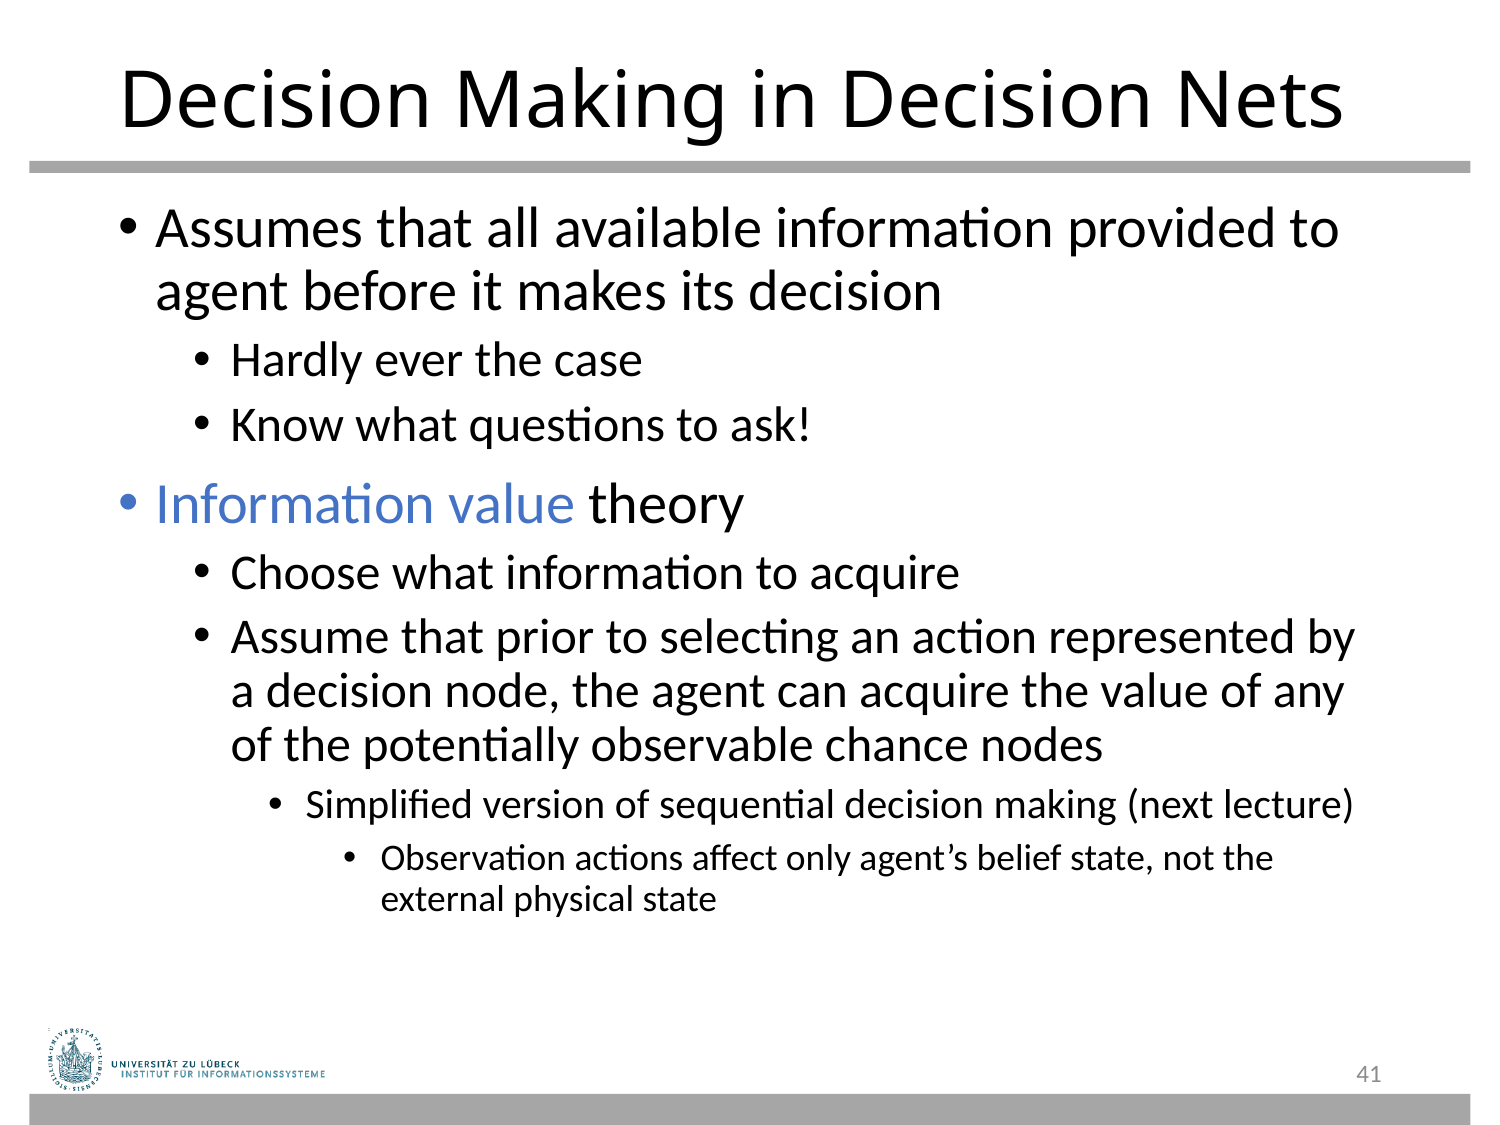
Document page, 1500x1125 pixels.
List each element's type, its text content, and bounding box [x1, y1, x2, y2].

list Assumes that all available information provided to agent before it makes its decision Hardly ever the case Know what questions to ask! Information value theory Choose what information to acquire Assume that prior to selecting an action represented by a decision node, the agent can acquire the value of any of the potentially observable chance nodes Simplified version of sequential decision making (next lecture) Observation actions affect only agent’s belief state, not the external physical state [103, 189, 1397, 1014]
slide_number 41 [1059, 1042, 1397, 1103]
title Decision Making in Decision Nets [103, 42, 1397, 161]
